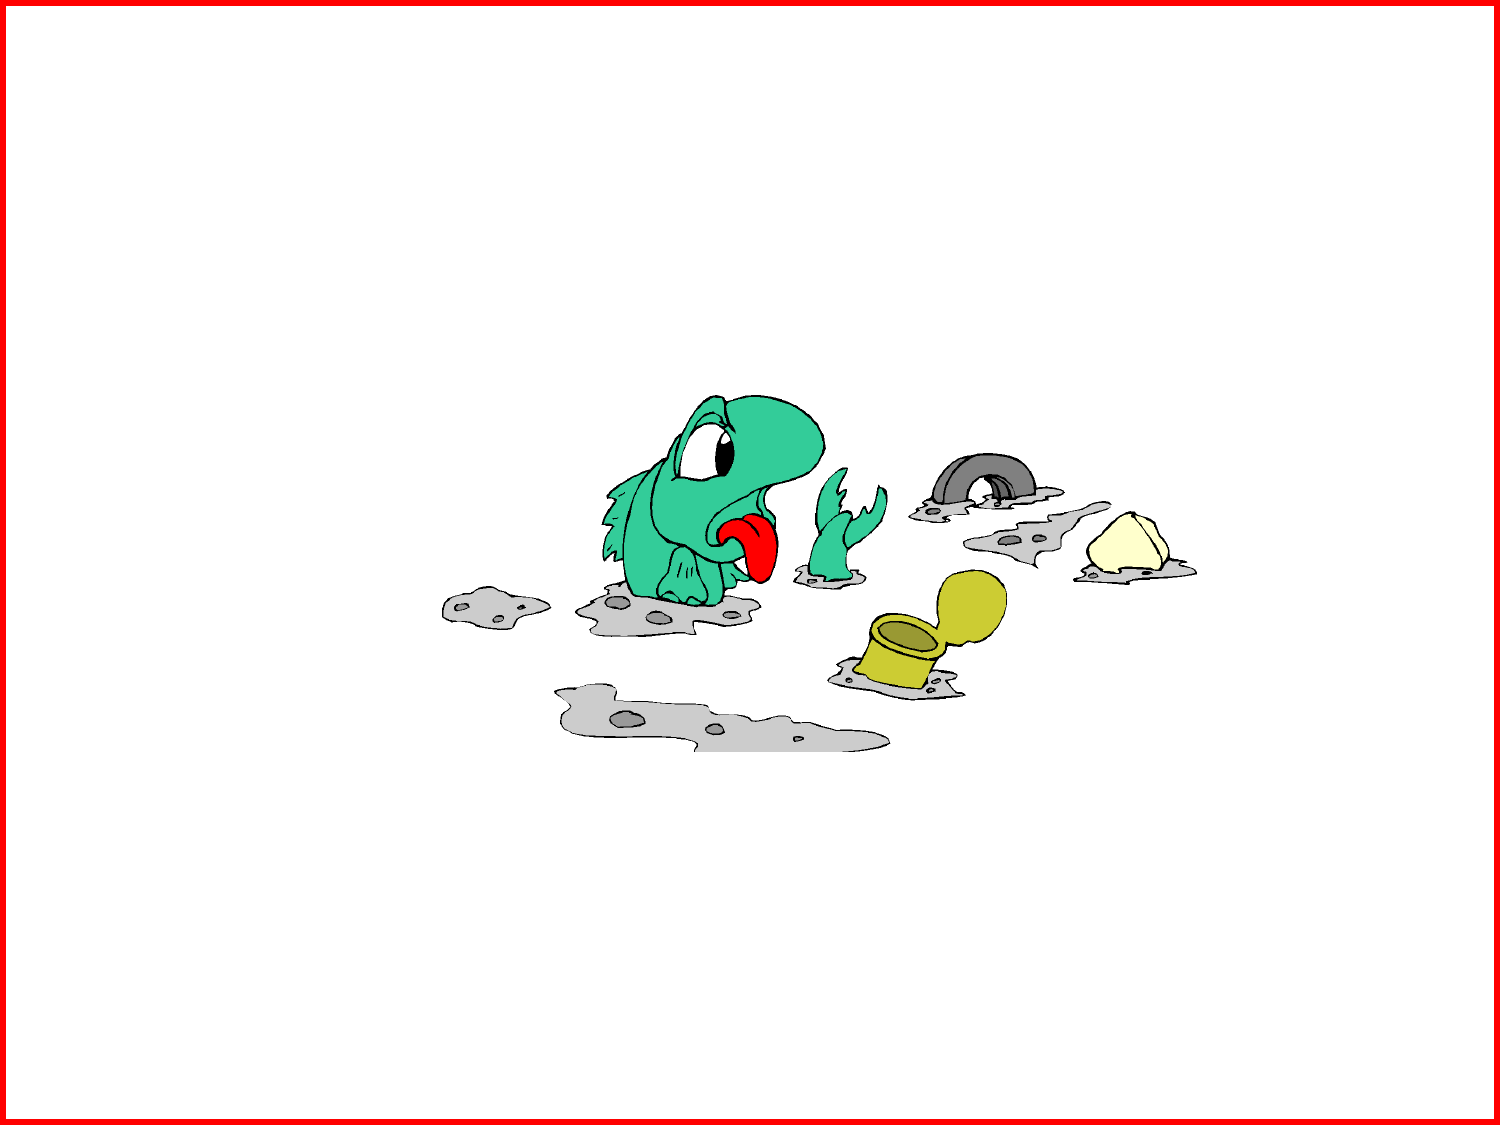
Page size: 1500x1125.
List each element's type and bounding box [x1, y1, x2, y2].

picture [442, 373, 1210, 752]
text_box [0, 0, 1500, 1125]
